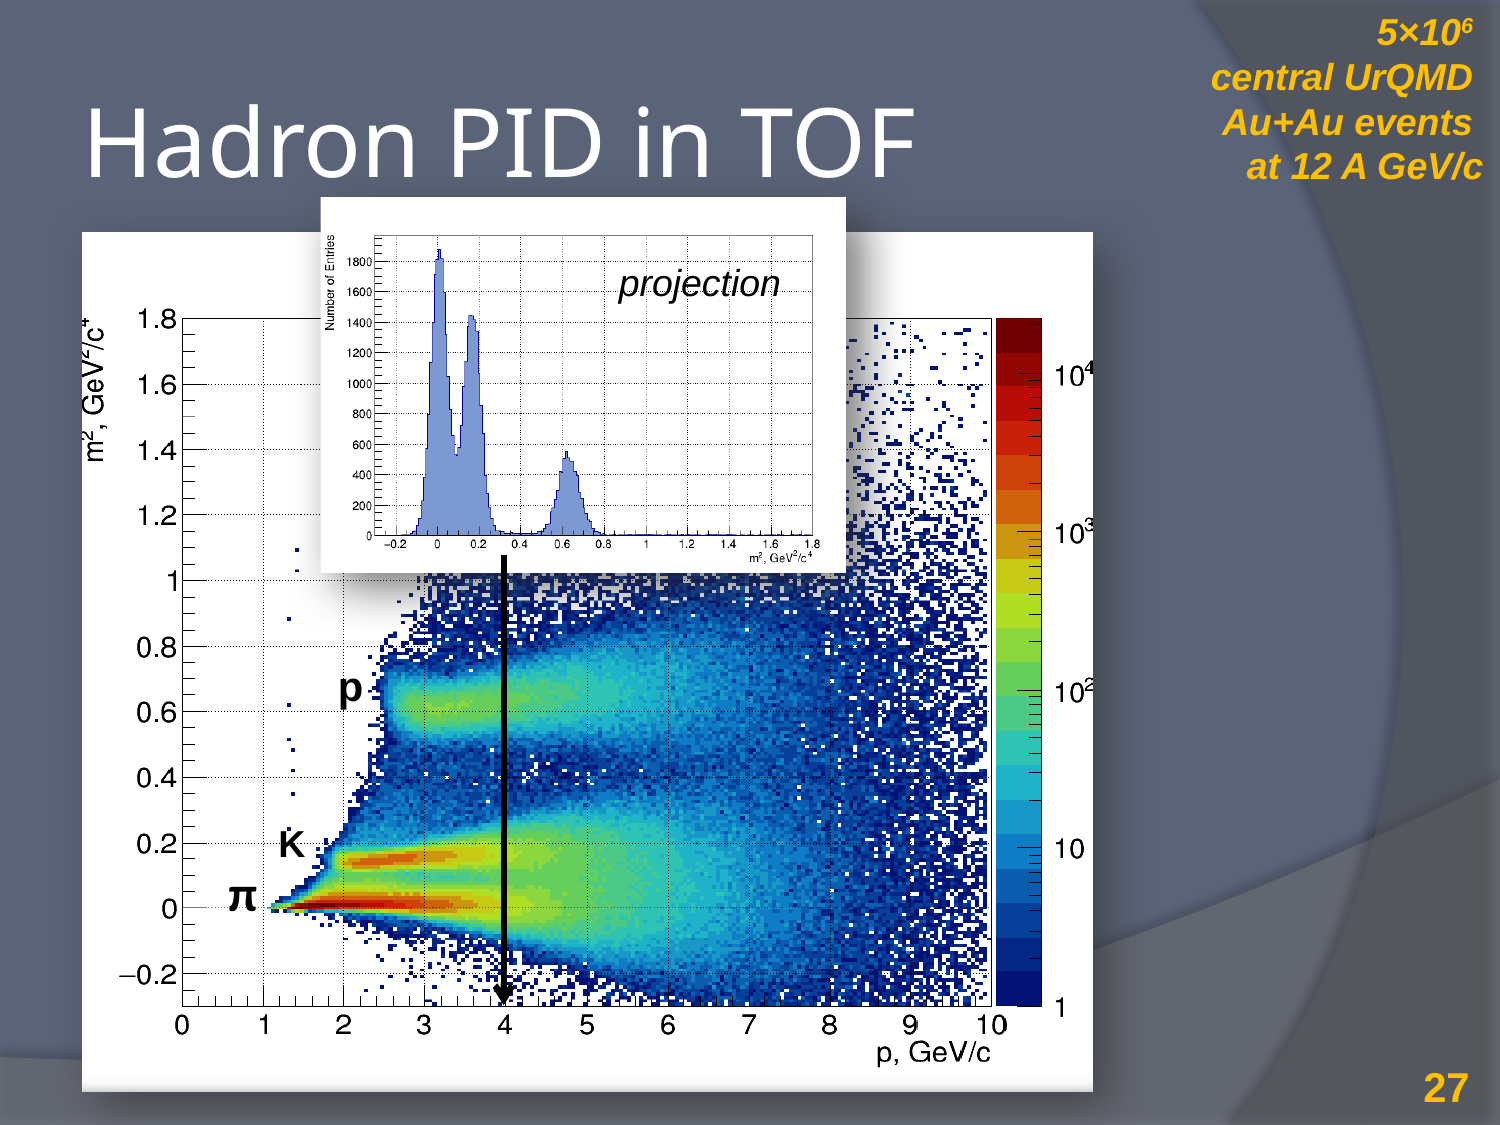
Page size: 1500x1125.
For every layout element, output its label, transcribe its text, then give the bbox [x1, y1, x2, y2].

text_box 5×106 central UrQMD Au+Au events at 12 A GeV/c [1195, 0, 1499, 195]
slide_number 27 [1359, 1053, 1485, 1114]
title Hadron PID in TOF [75, 45, 1301, 233]
picture [320, 196, 847, 573]
picture [81, 232, 1093, 1092]
